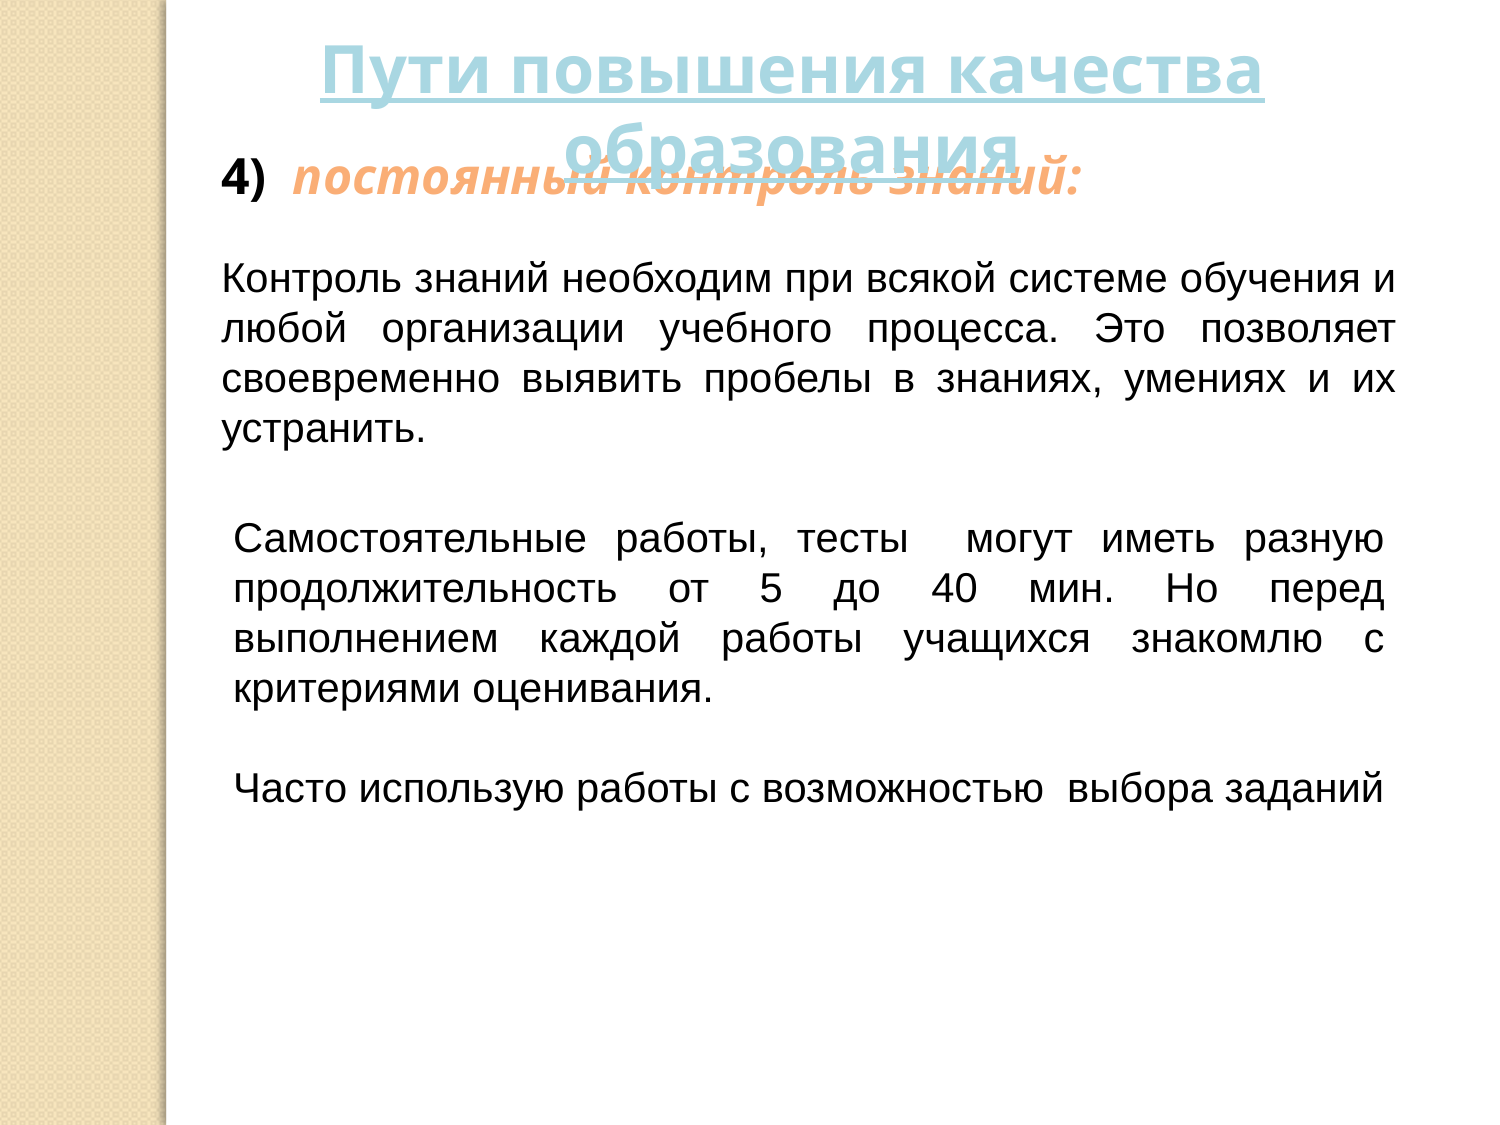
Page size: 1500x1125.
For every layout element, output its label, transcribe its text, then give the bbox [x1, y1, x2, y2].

text_box Самостоятельные работы, тесты могут иметь разную продолжительность от 5 до 40 мин. Но перед выполнением каждой работы учащихся знакомлю с критериями оценивания. Часто использую работы с возможностью выбора заданий [218, 503, 1400, 819]
text_box 4) постоянный контроль знаний: [206, 194, 1317, 212]
text_box Контроль знаний необходим при всякой системе обучения и любой организации учебного процесса. Это позволяет своевременно выявить пробелы в знаниях, умениях и их устранить. [206, 243, 1412, 459]
text_box Пути повышения качества образования [171, 19, 1414, 194]
